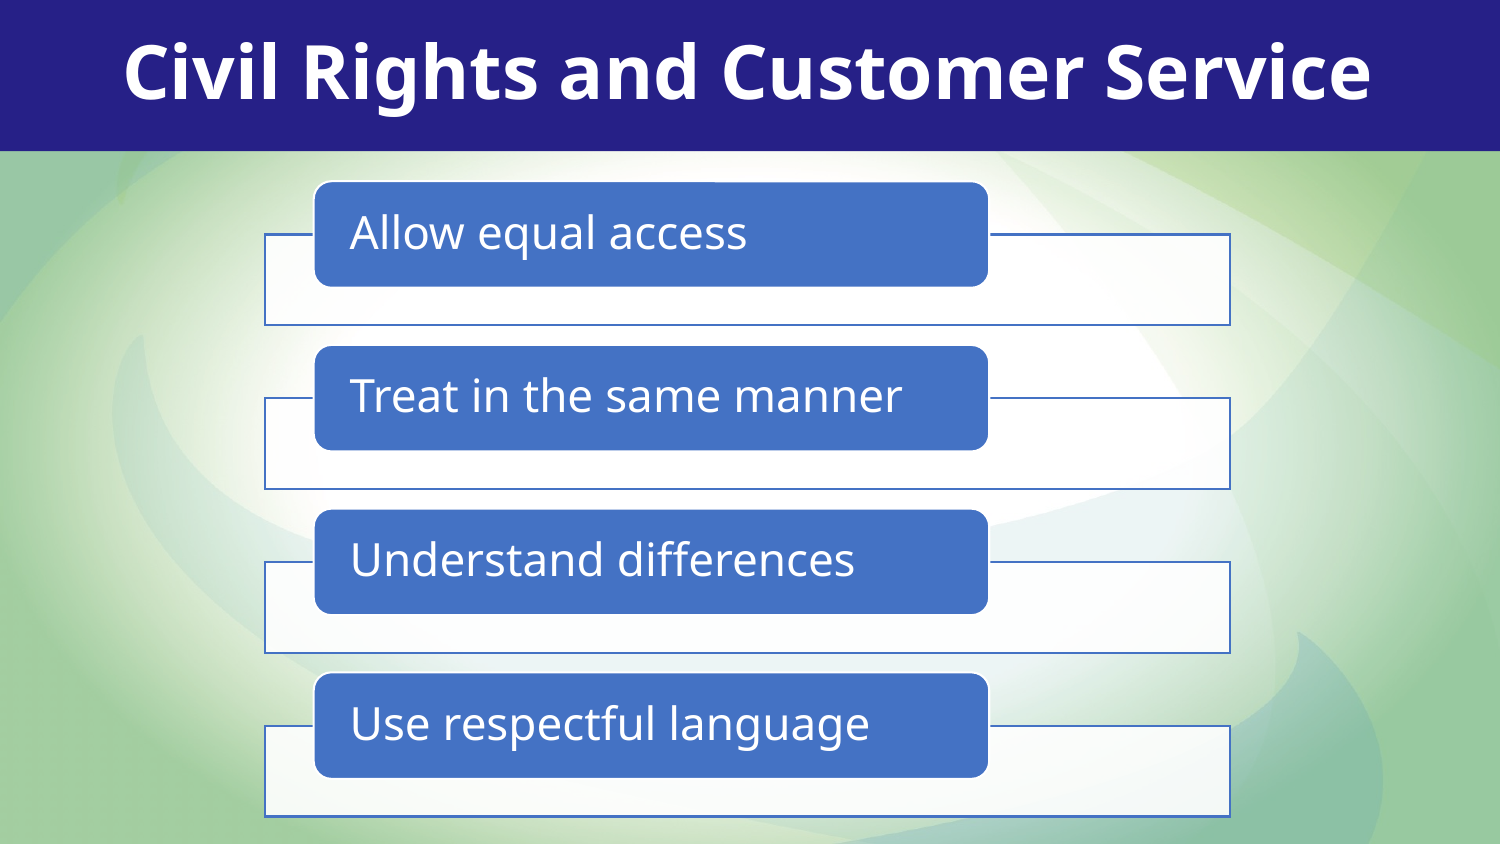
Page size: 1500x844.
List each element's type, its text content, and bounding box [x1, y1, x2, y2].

title Civil Rights and Customer Service [101, 0, 1395, 150]
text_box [265, 181, 1231, 817]
